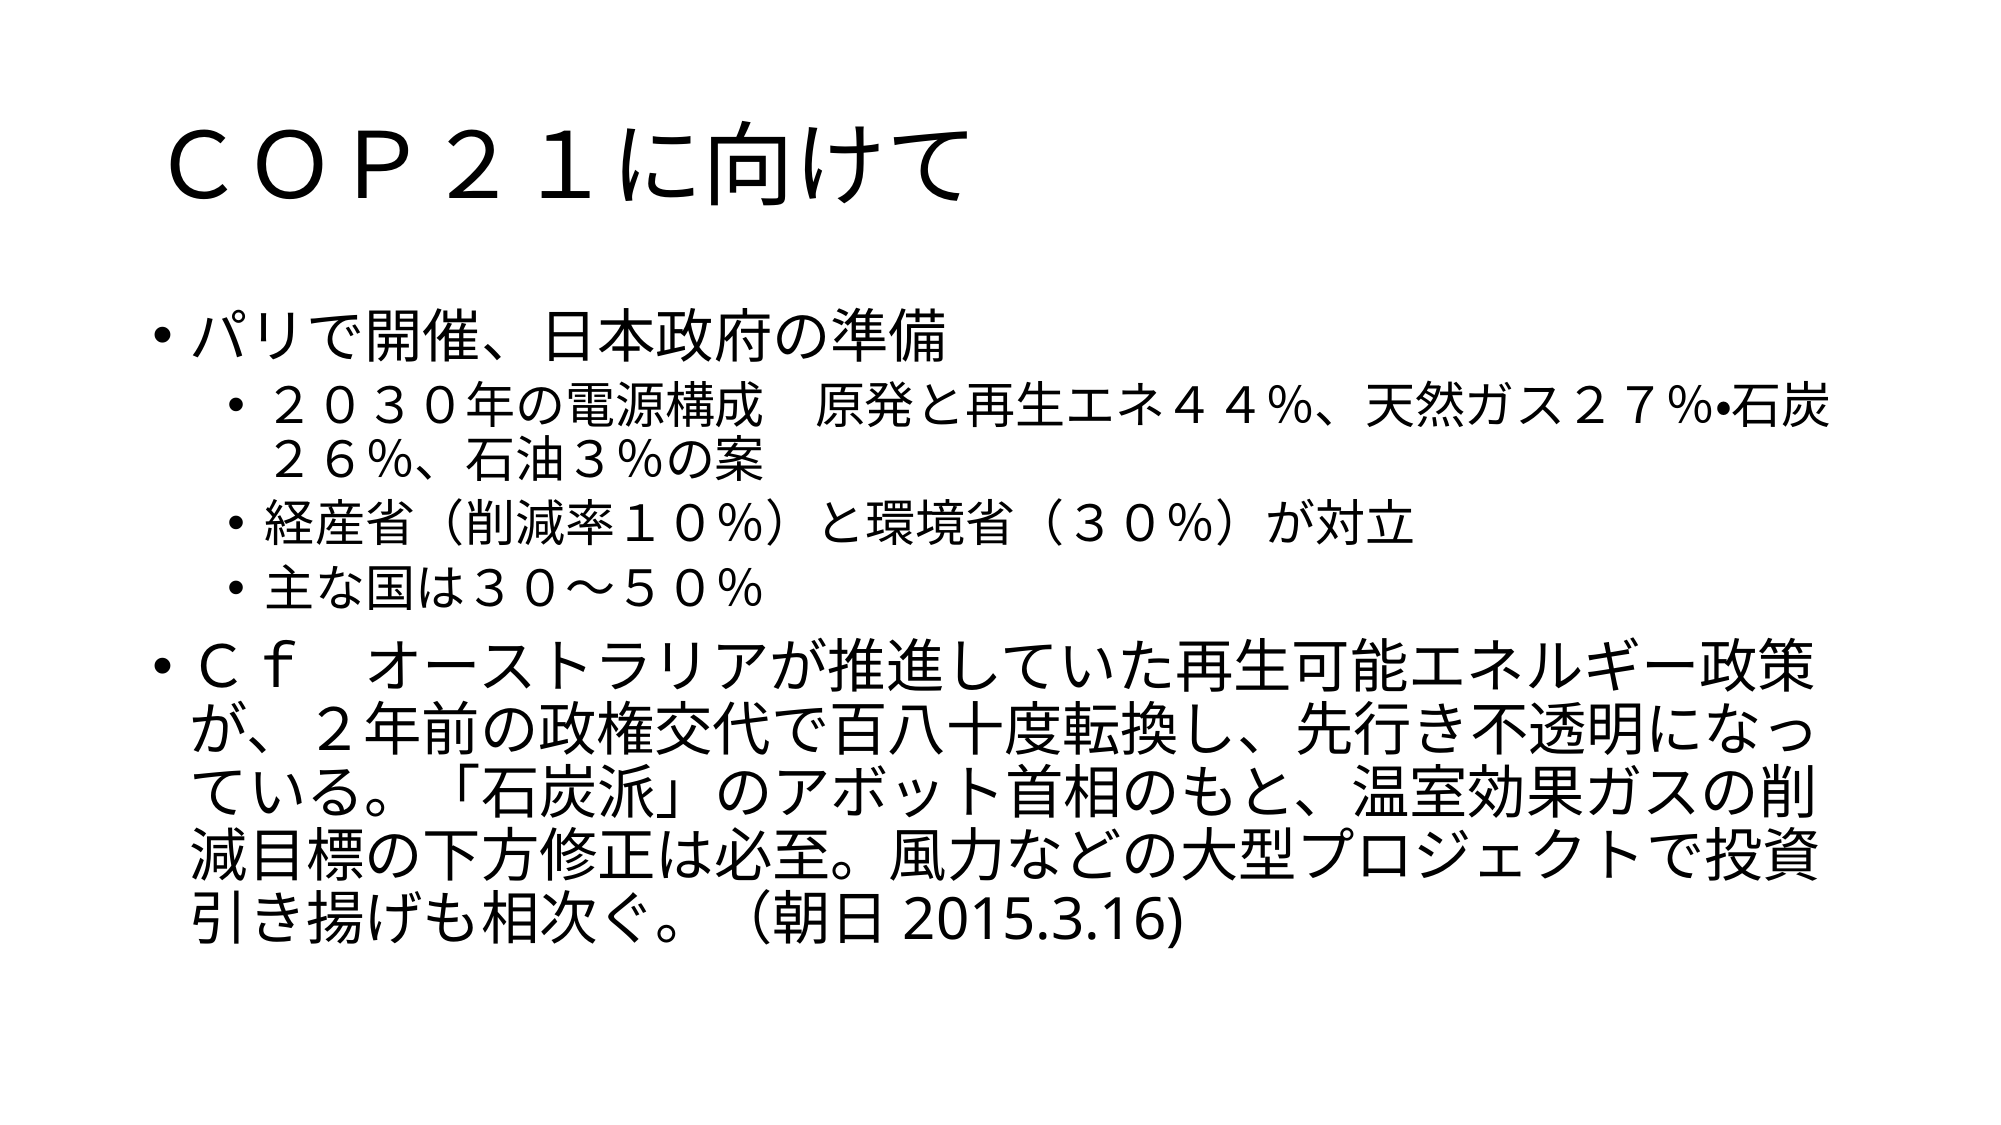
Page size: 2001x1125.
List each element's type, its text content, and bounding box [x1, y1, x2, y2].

list パリで開催、日本政府の準備 ２０３０年の電源構成 原発と再生エネ４４％、天然ガス２７％・石炭２６％、石油３％の案 経産省（削減率１０％）と環境省（３０％）が対立 主な国は３０～５０％ Ｃｆ オーストラリアが推進していた再生可能エネルギー政策が、２年前の政権交代で百八十度転換し、先行き不透明になっている。「石炭派」のアボット首相のもと、温室効果ガスの削減目標の下方修正は必至。風力などの大型プロジェクトで投資引き揚げも相次ぐ。（朝日2015.3.16) [137, 299, 1863, 1014]
title ＣＯＰ２１に向けて [137, 59, 1863, 278]
